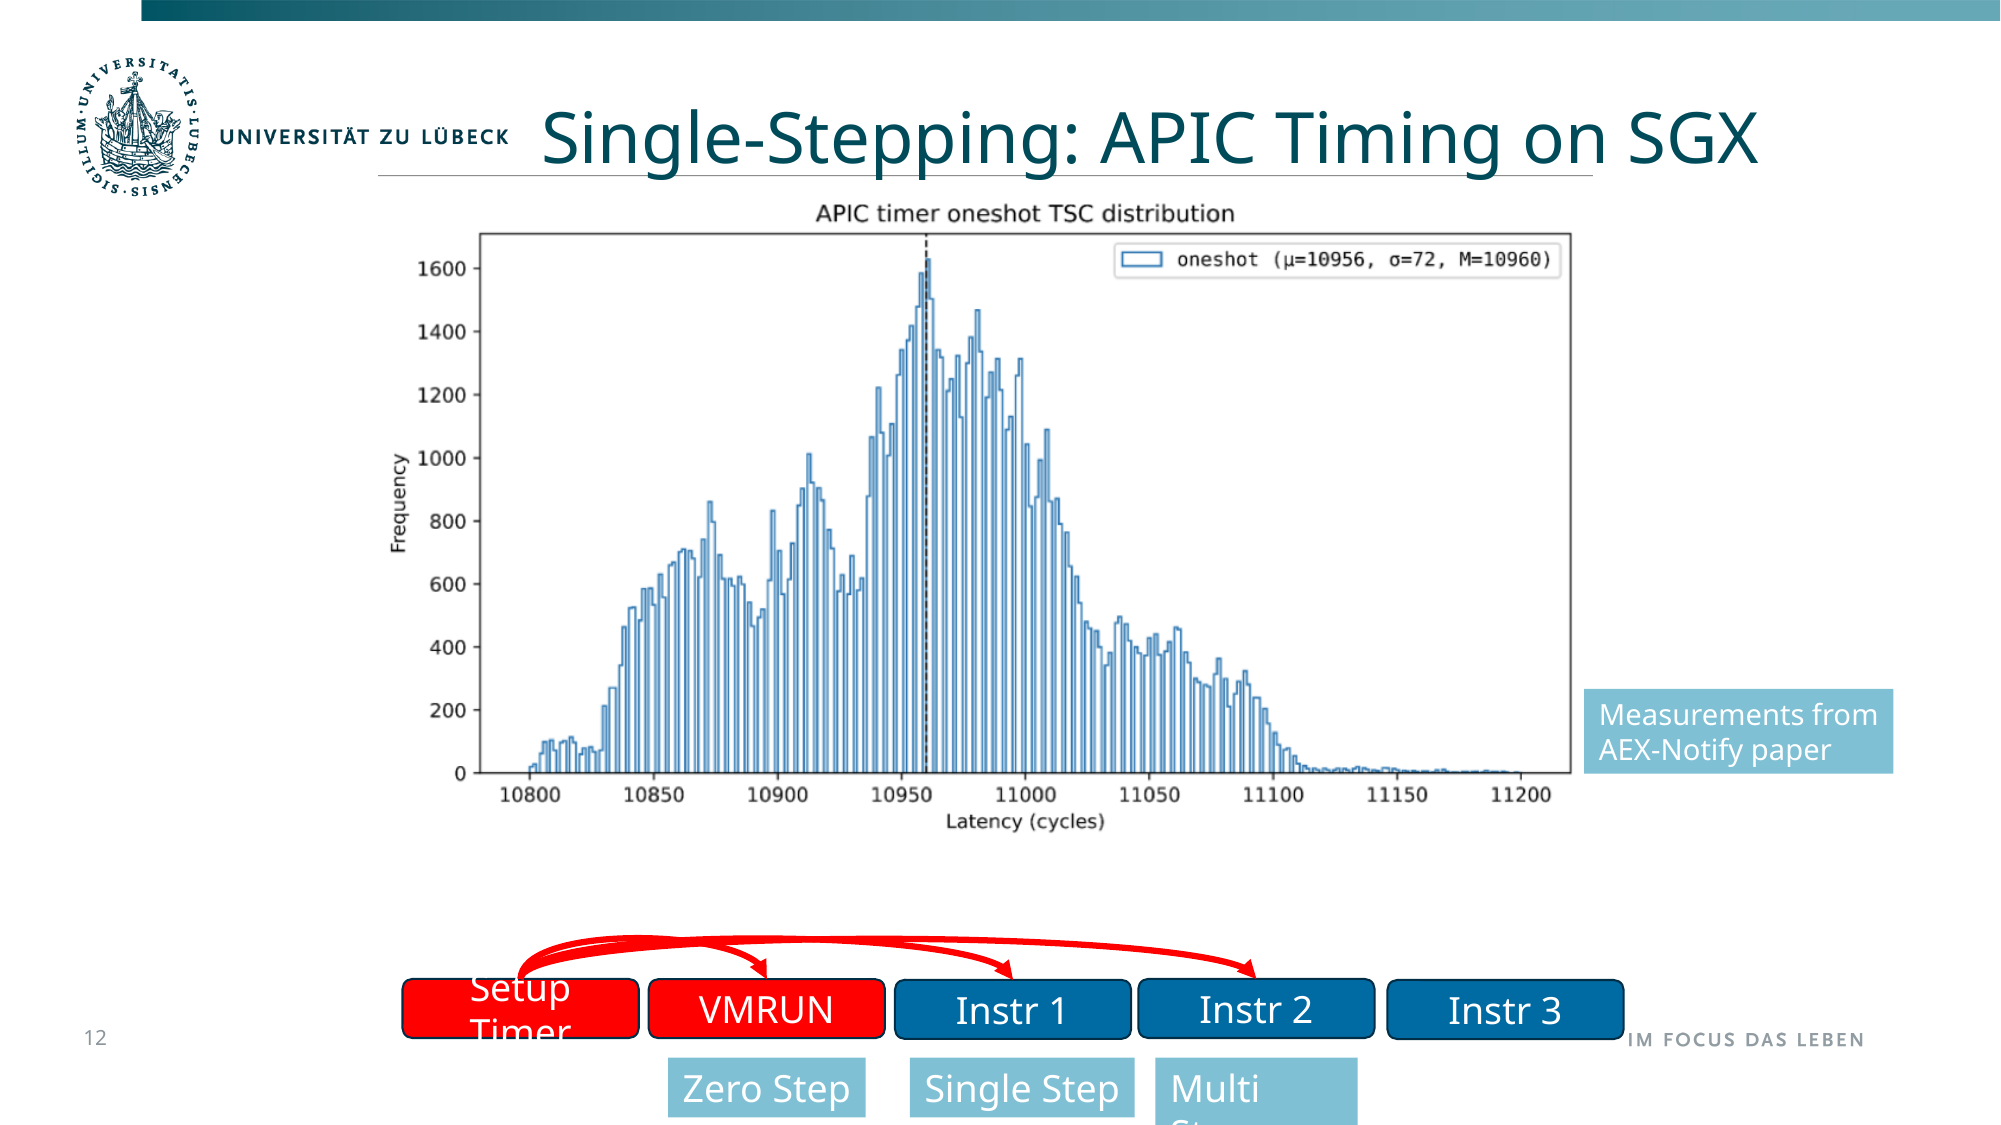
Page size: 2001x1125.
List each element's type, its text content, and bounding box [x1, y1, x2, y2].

picture [1628, 1032, 1863, 1047]
text_box Measurements from AEX-Notify paper [1597, 688, 1894, 774]
picture [26, 40, 1593, 841]
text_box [402, 977, 1624, 1119]
title Single-Stepping: APIC Timing on SGX [526, 66, 1861, 215]
slide_number 12 [68, 1020, 142, 1058]
picture [141, 0, 2001, 21]
